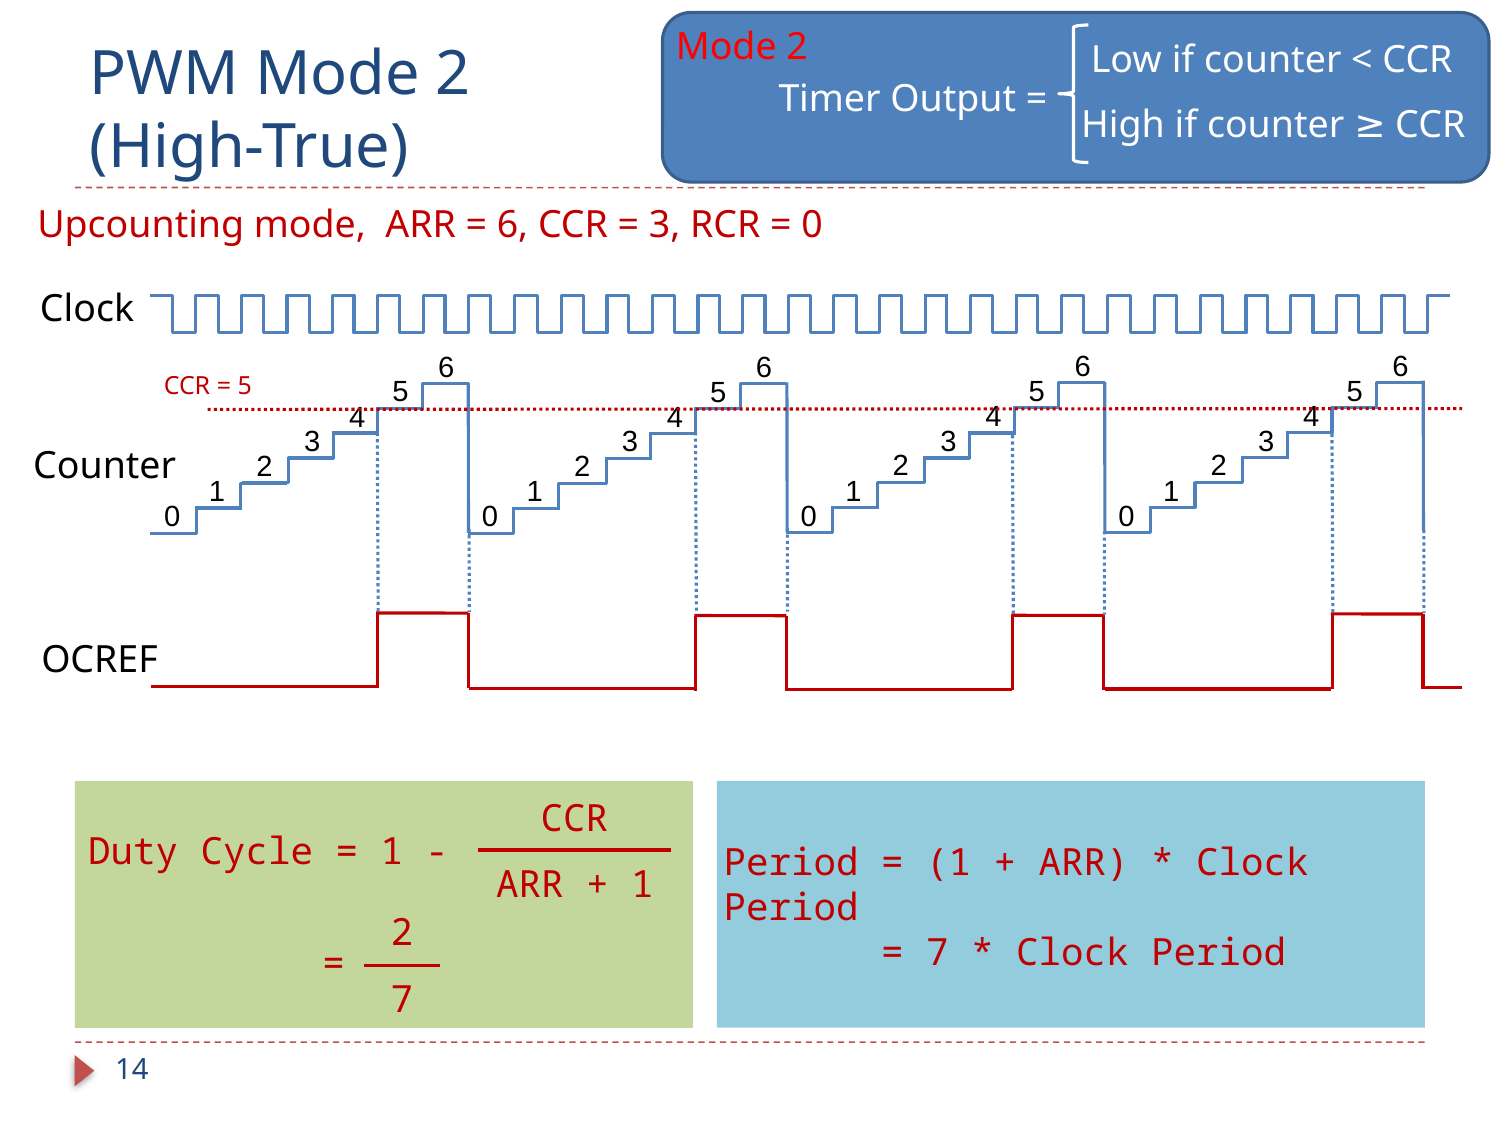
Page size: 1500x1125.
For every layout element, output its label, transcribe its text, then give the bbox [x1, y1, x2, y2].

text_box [150, 432, 1463, 691]
text_box Clock [25, 276, 150, 337]
text_box Counter [18, 433, 143, 494]
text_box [708, 780, 1426, 1028]
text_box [772, 24, 1465, 163]
text_box Upcounting mode, ARR = 6, CCR = 3, RCR = 0 [22, 192, 839, 253]
text_box OCREF [26, 627, 144, 688]
text_box [660, 10, 1491, 184]
title PWM Mode 2 (High-True) [75, 24, 598, 188]
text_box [74, 780, 694, 1029]
text_box Mode 2 [661, 14, 823, 75]
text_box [149, 295, 1451, 434]
slide_number 14 [100, 1042, 426, 1103]
